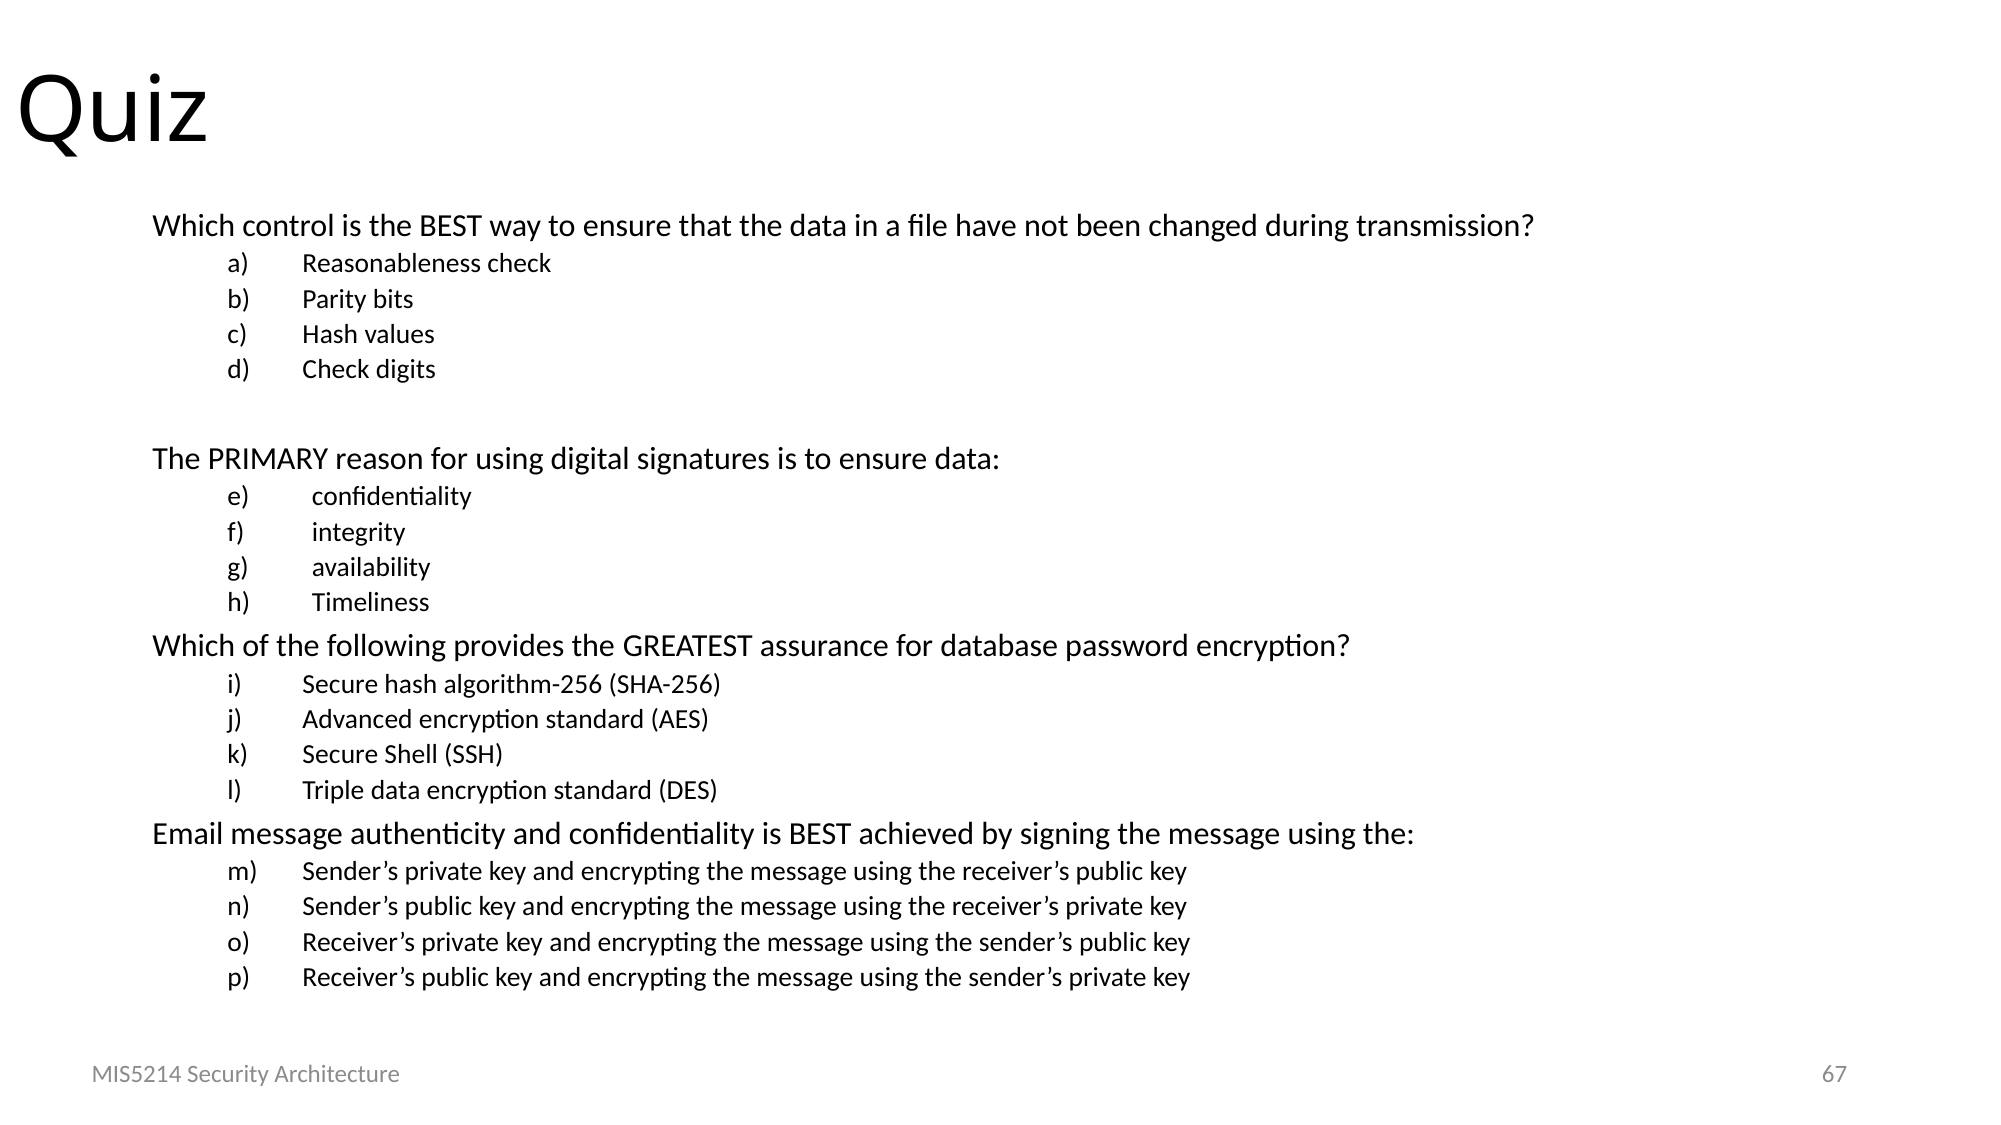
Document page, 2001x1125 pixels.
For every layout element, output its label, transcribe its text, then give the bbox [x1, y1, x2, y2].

slide_number 67 [1412, 1042, 1863, 1103]
list Which control is the BEST way to ensure that the data in a file have not been changed during transmission? Reasonableness check Parity bits Hash values Check digits The PRIMARY reason for using digital signatures is to ensure data: confidentiality integrity availability Timeliness Which of the following provides the GREATEST assurance for database password encryption? Secure hash algorithm-256 (SHA-256) Advanced encryption standard (AES) Secure Shell (SSH) Triple data encryption standard (DES) Email message authenticity and confidentiality is BEST achieved by signing the message using the: Sender’s private key and encrypting the message using the receiver’s public key Sender’s public key and encrypting the message using the receiver’s private key Receiver’s private key and encrypting the message using the sender’s public key Receiver’s public key and encrypting the message using the sender’s private key [137, 201, 1863, 1014]
title Quiz [0, 3, 1725, 221]
footer MIS5214 Security Architecture [76, 1042, 752, 1103]
